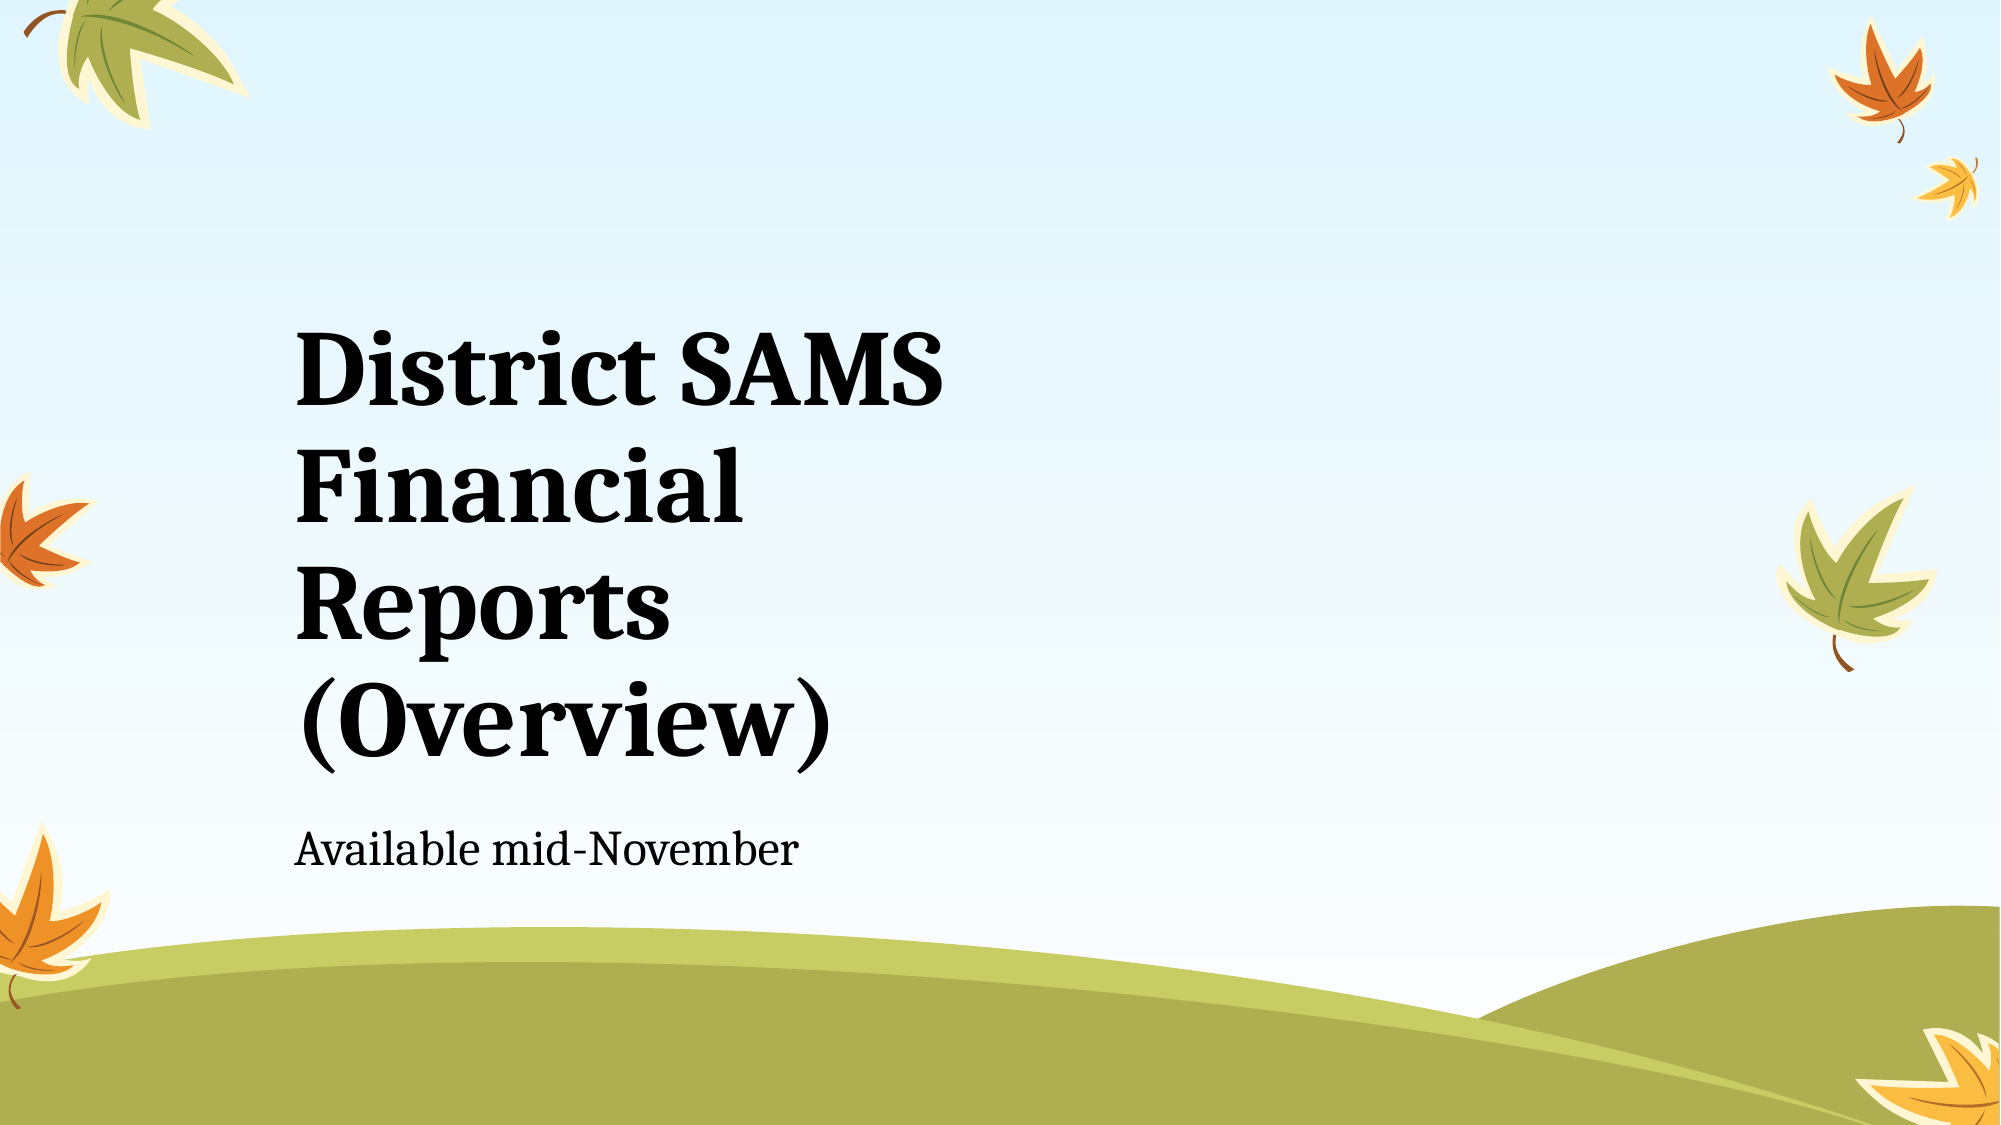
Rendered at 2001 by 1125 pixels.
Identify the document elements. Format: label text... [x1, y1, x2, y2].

title District SAMS Financial Reports (Overview) [279, 245, 1142, 787]
subtitle Available mid-November [279, 808, 1142, 1013]
